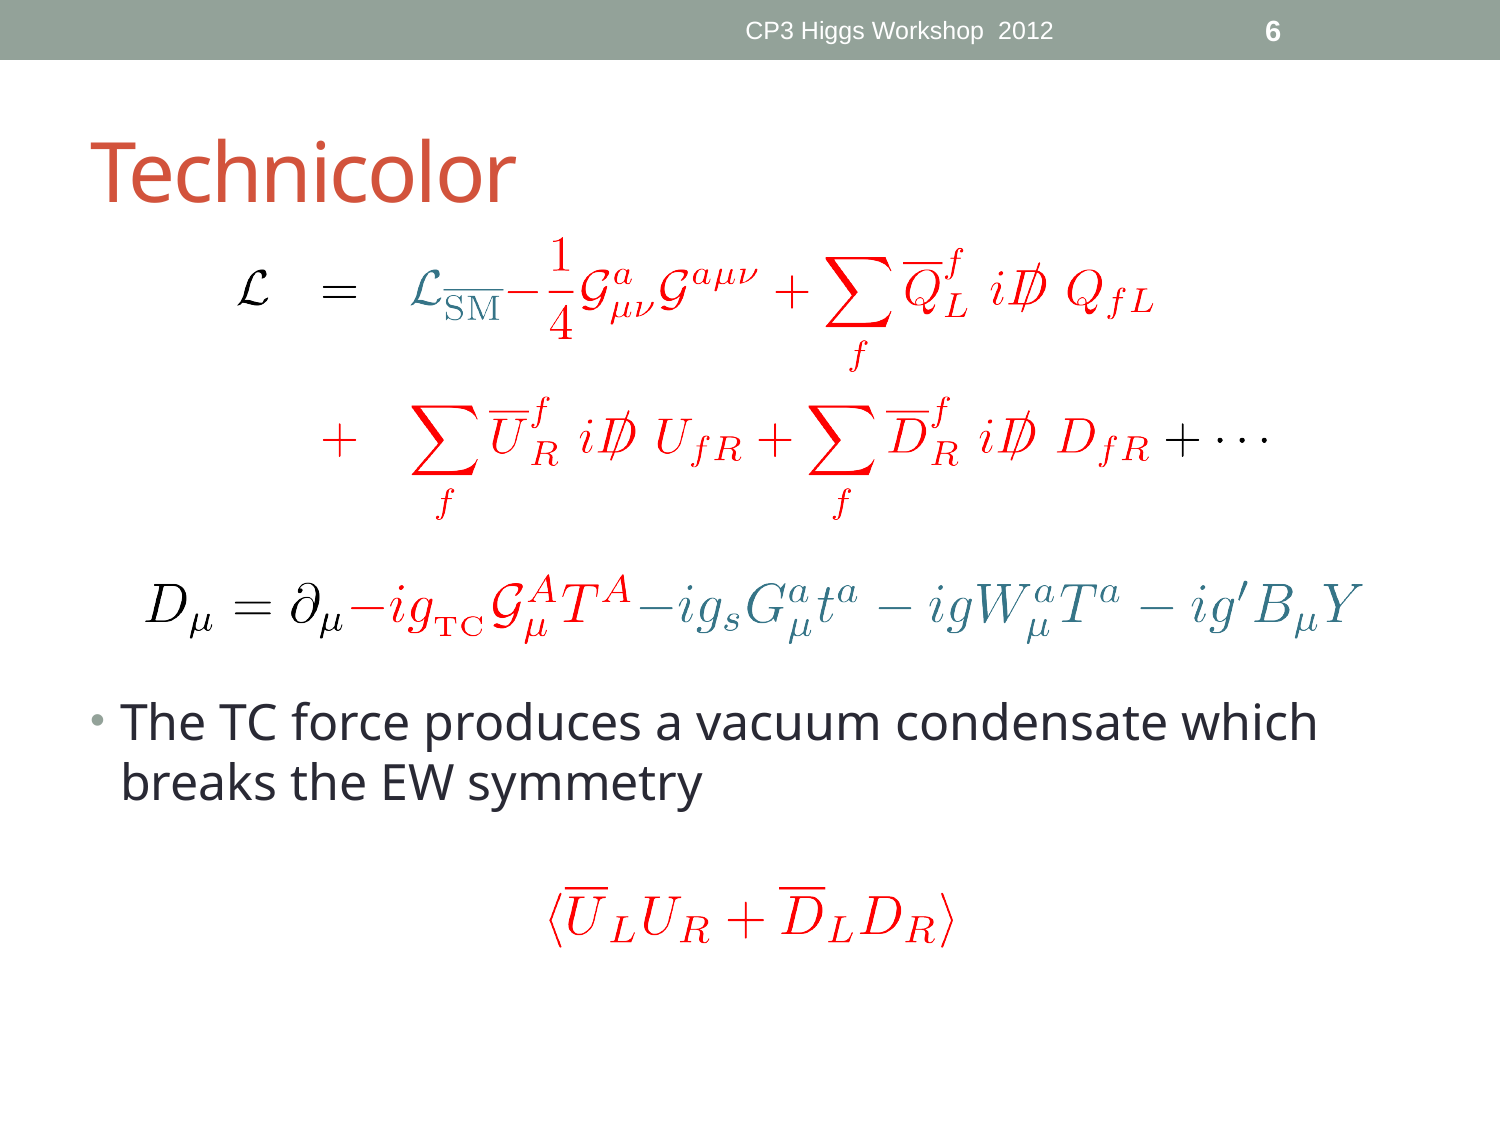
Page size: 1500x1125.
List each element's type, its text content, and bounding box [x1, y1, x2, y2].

picture [145, 574, 1363, 644]
slide_number 6 [1250, 3, 1425, 57]
picture [237, 237, 1267, 520]
picture [549, 887, 953, 948]
footer CP3 Higgs Workshop 2012 [562, 3, 1238, 57]
list The TC force produces a vacuum condensate which breaks the EW symmetry [75, 262, 1425, 1063]
title Technicolor [75, 87, 1425, 250]
